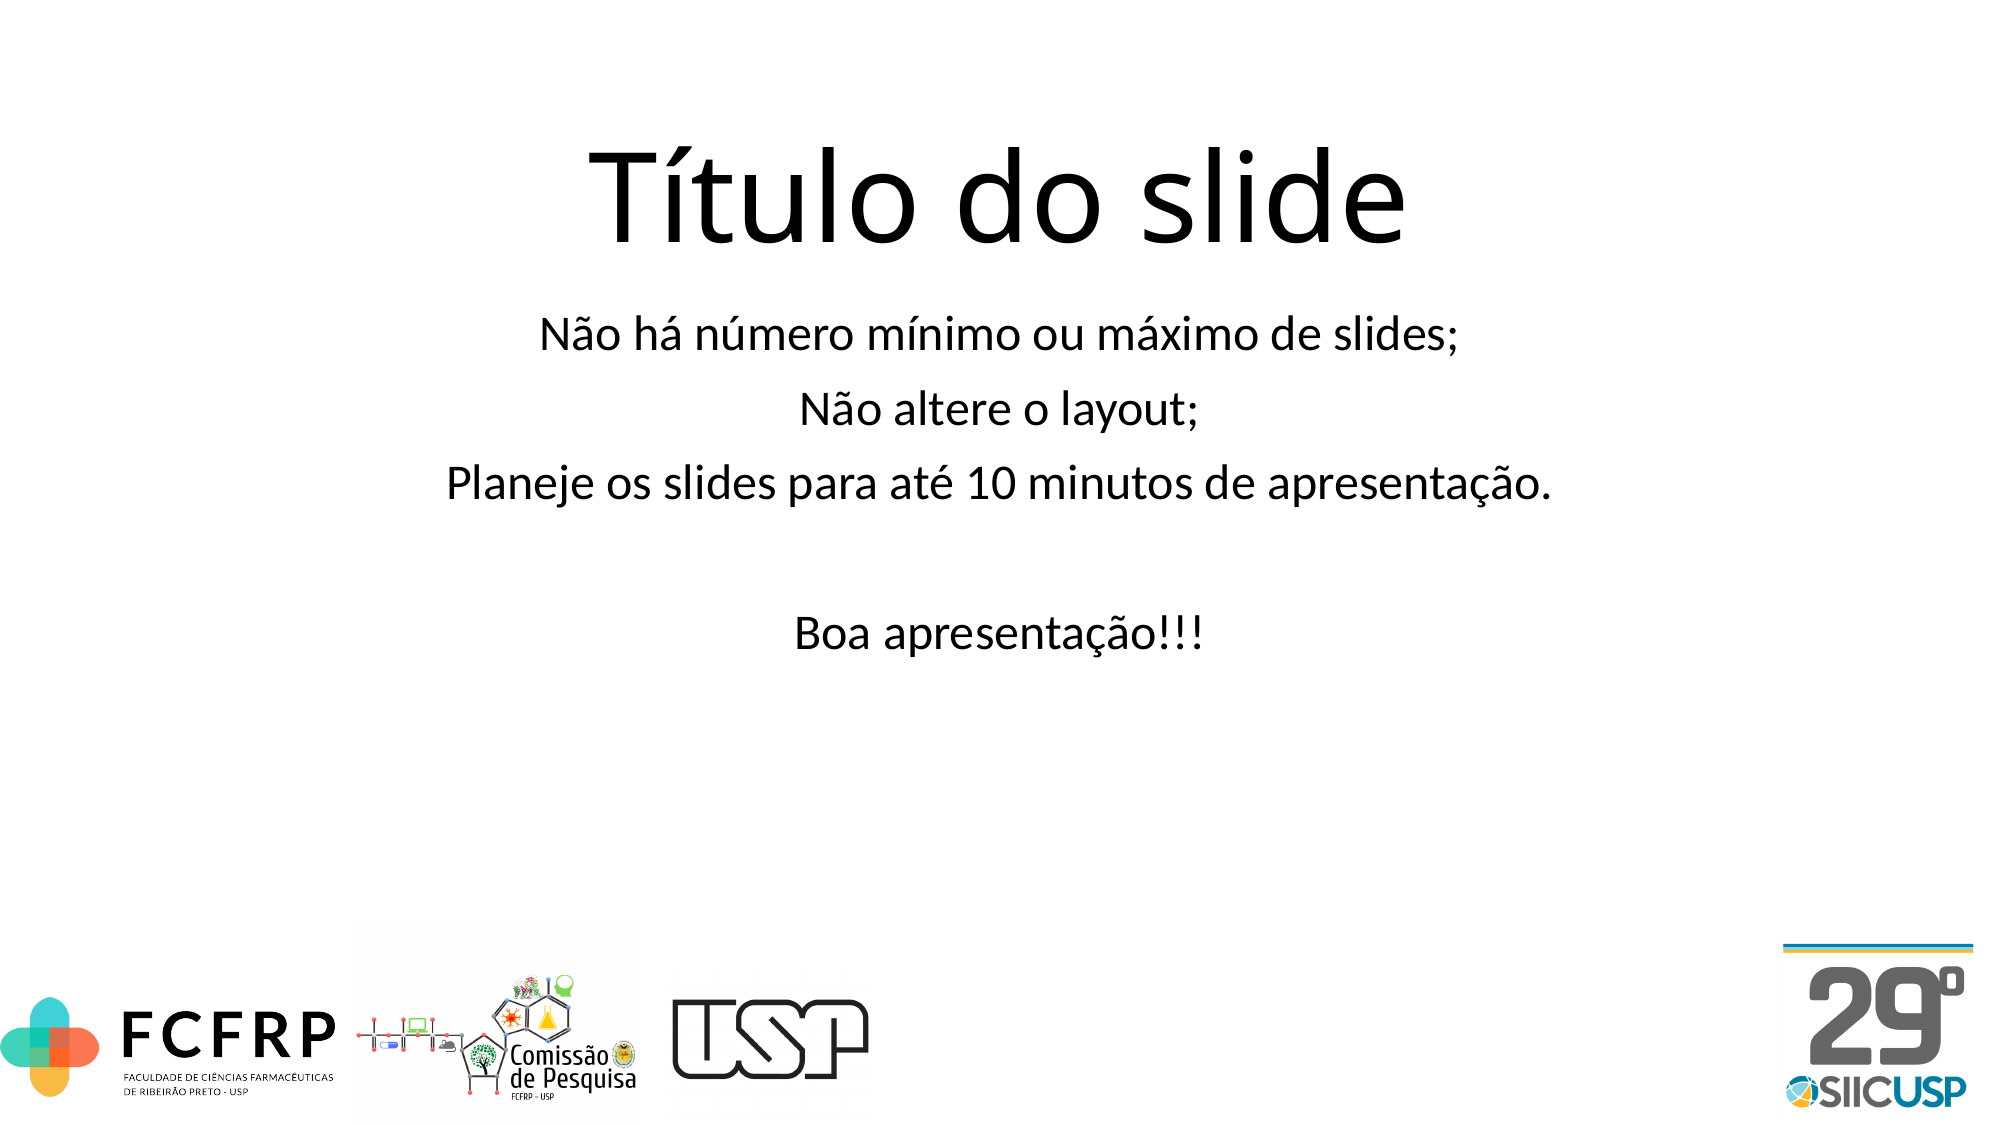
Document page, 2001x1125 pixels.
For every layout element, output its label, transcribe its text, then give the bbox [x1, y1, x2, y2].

text_box Título do slide [137, 59, 1863, 278]
picture [355, 921, 640, 1125]
text_box Não há número mínimo ou máximo de slides; Não altere o layout; Planeje os slides para até 10 minutos de apresentação. Boa apresentação!!! [137, 299, 1863, 1014]
picture [1779, 937, 1978, 1121]
picture [0, 997, 335, 1097]
picture [663, 965, 875, 1124]
